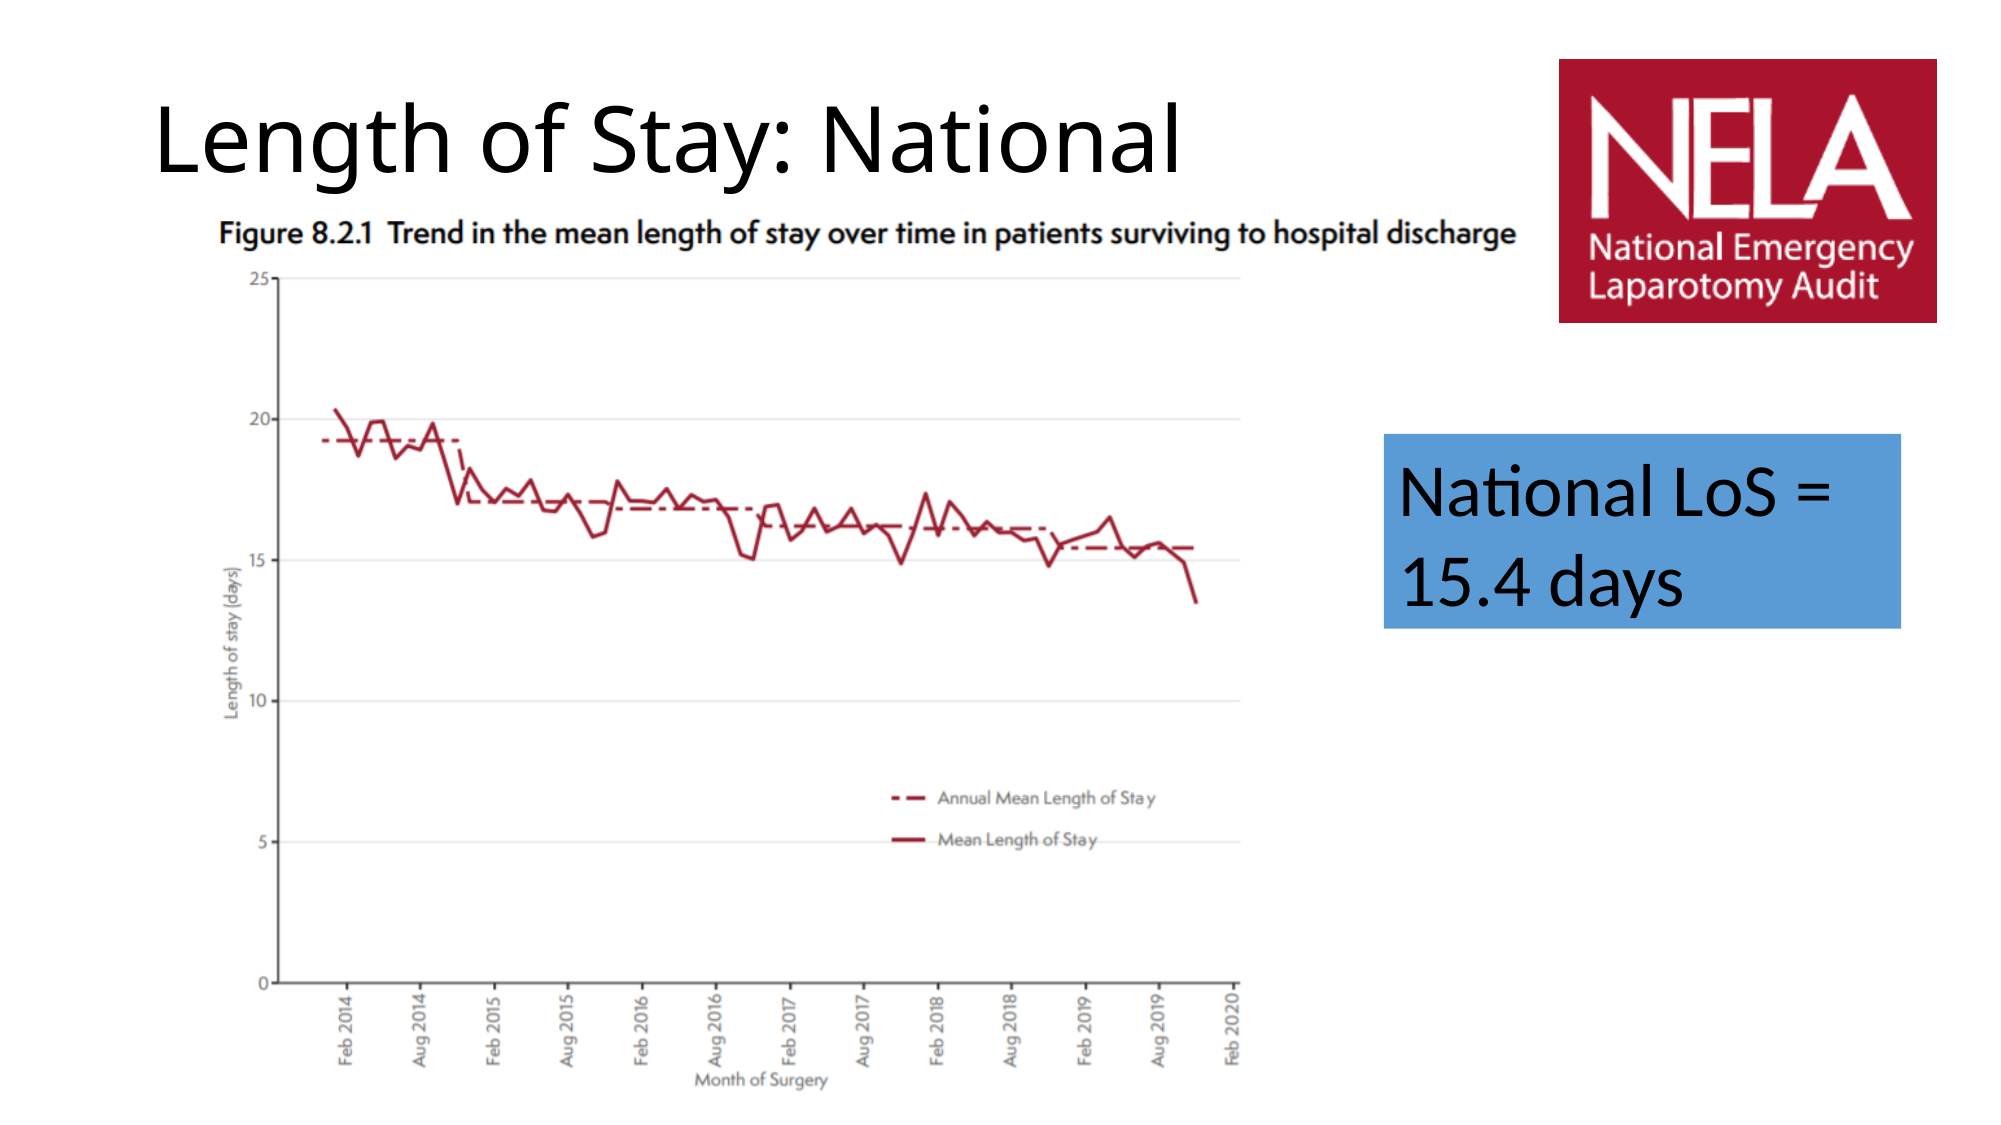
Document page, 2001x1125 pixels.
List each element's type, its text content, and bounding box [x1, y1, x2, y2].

title Length of Stay: National [137, 59, 1559, 226]
picture [190, 207, 1533, 1102]
picture [1559, 59, 1937, 323]
text_box National LoS = 15.4 days [1533, 433, 1902, 629]
